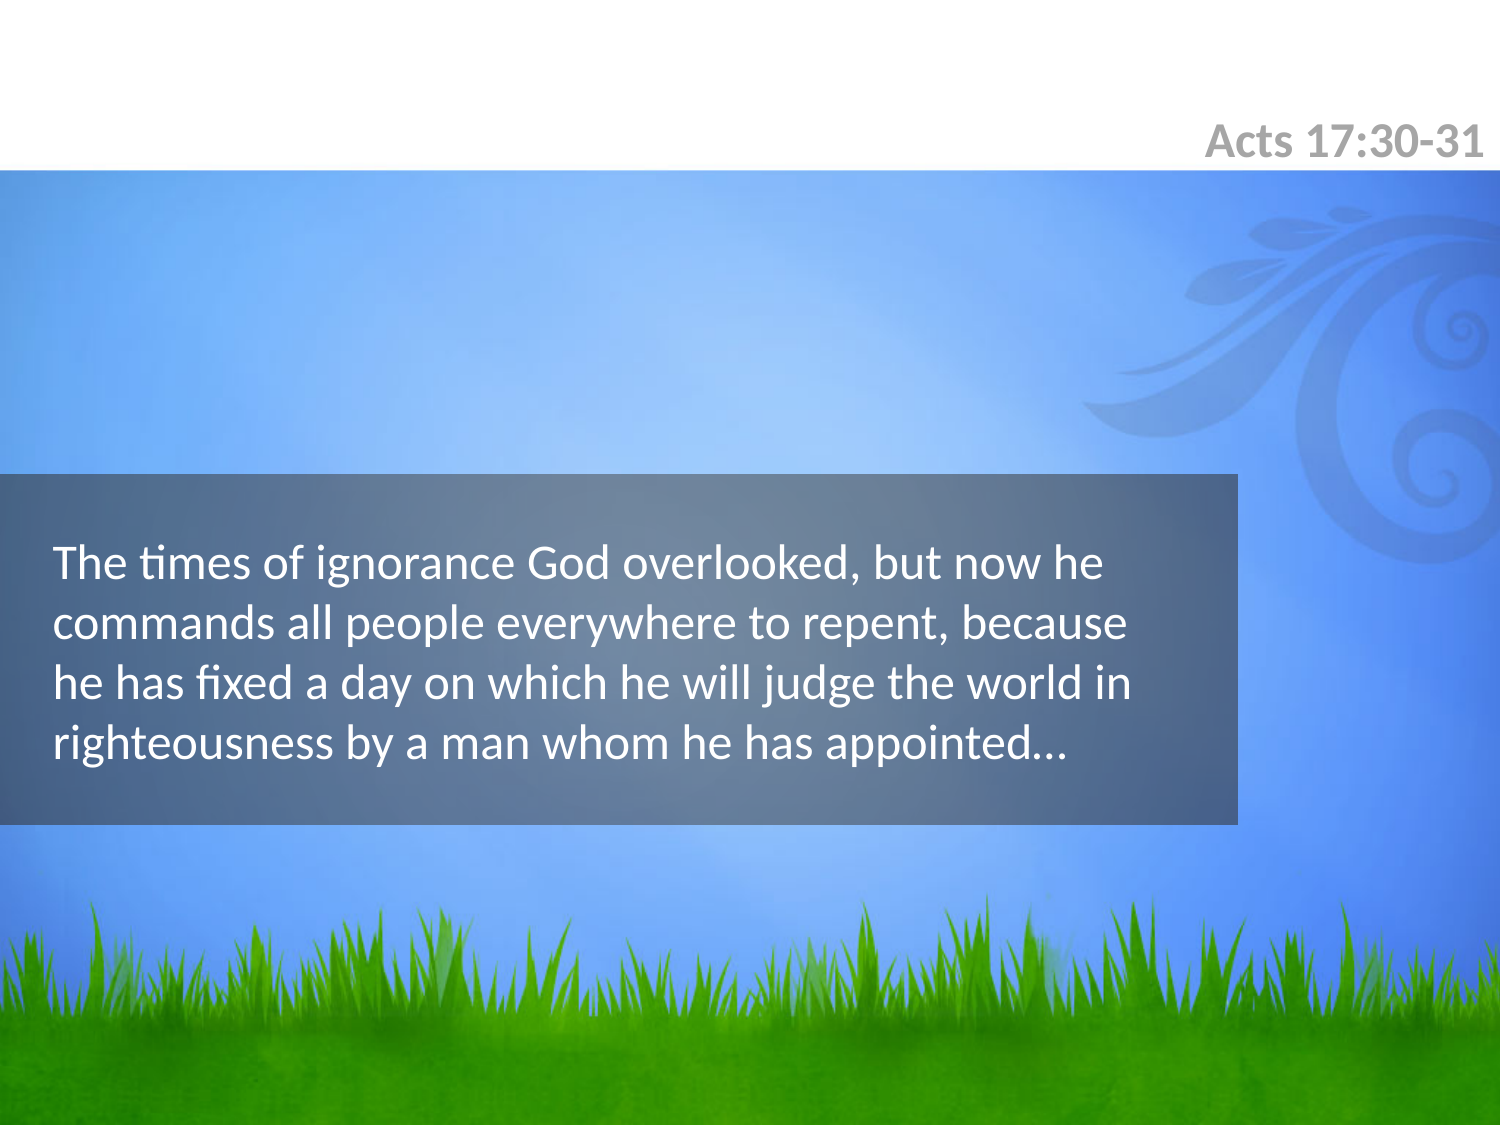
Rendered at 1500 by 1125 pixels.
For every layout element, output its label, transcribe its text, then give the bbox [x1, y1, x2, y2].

title The times of ignorance God overlooked, but now he commands all people everywhere to repent, because he has fixed a day on which he will judge the world in righteousness by a man whom he has appointed… [37, 500, 1200, 800]
picture [0, 0, 1500, 1125]
list Acts 17:30-31 [337, 99, 1500, 175]
